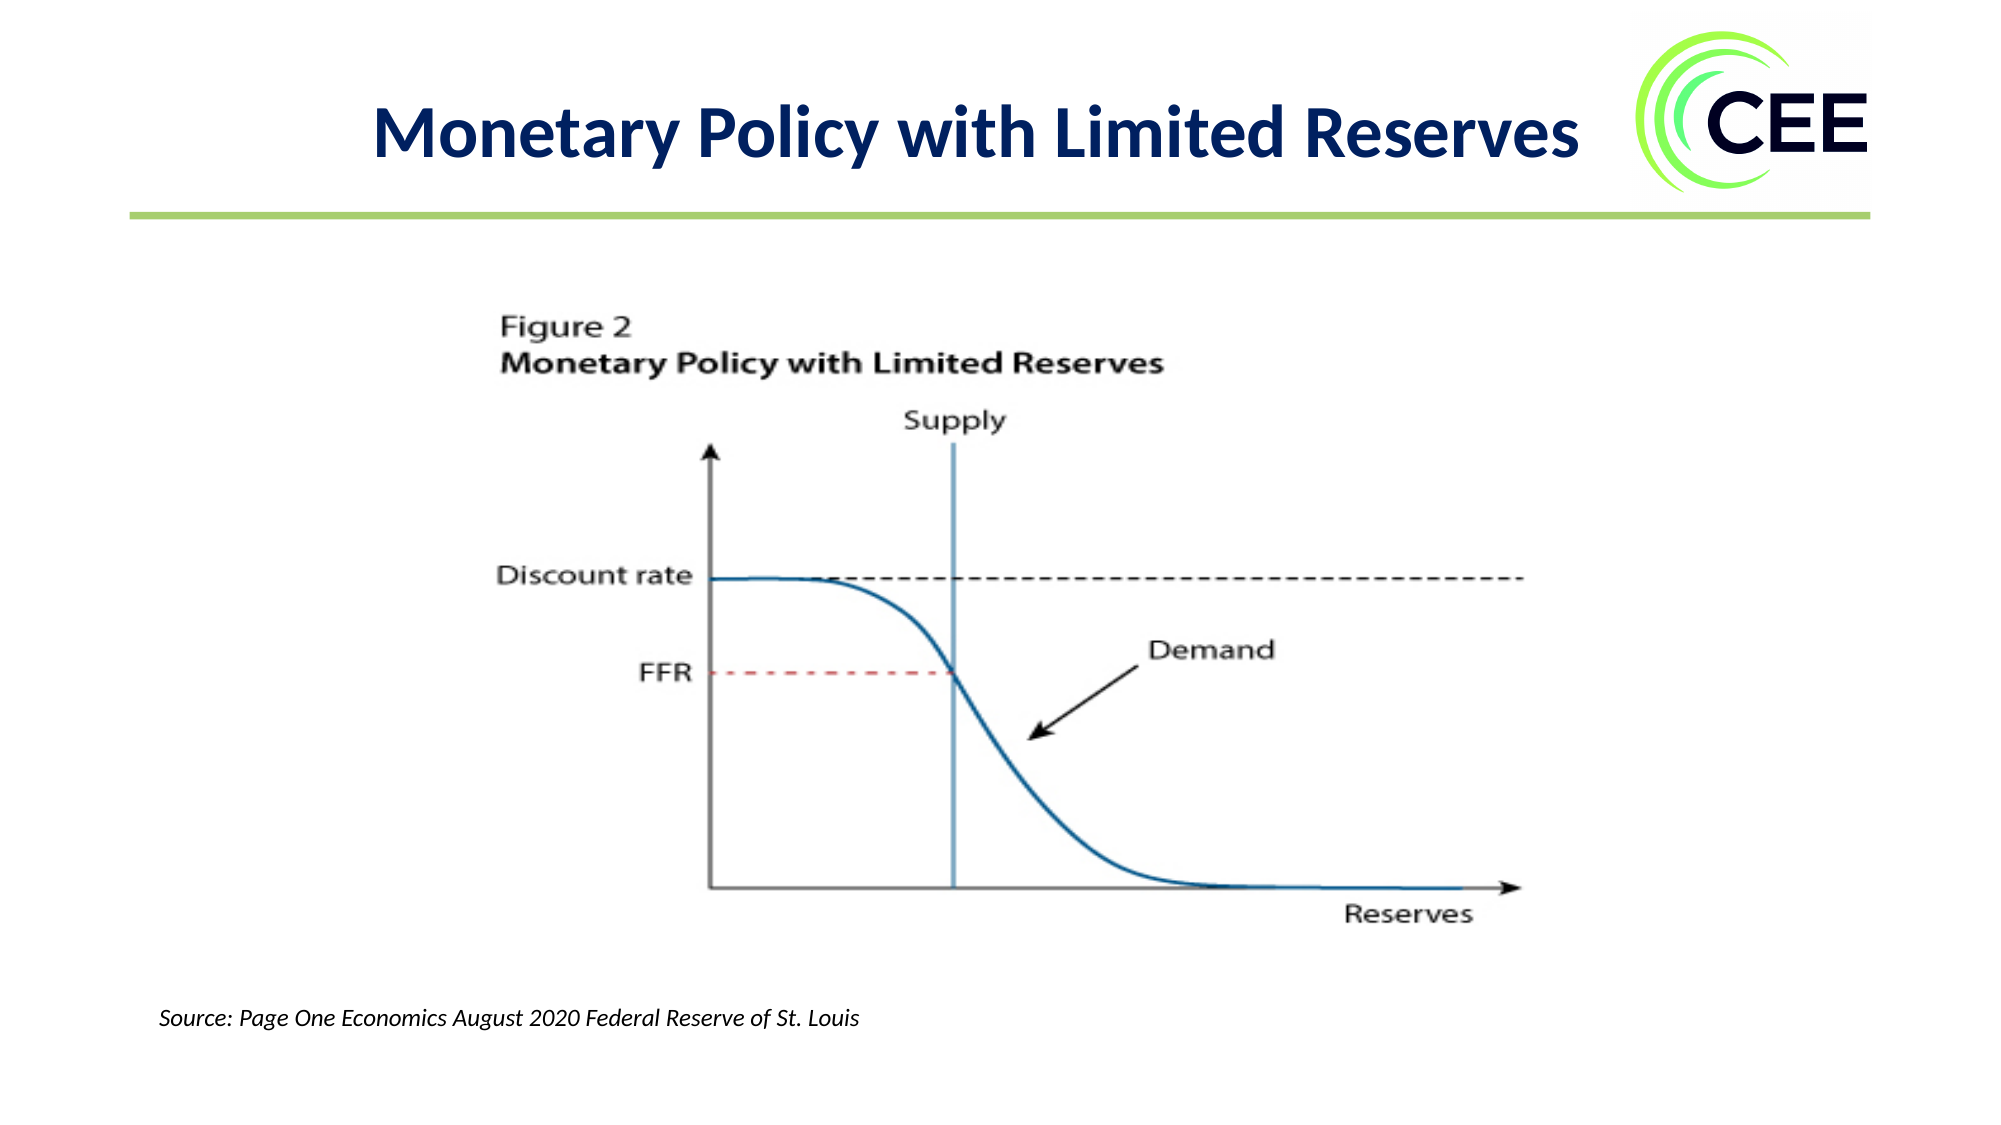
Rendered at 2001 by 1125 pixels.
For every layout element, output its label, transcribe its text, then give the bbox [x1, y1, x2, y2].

text_box Source: Page One Economics August 2020 Federal Reserve of St. Louis [144, 994, 1274, 1040]
picture [1630, 11, 1872, 212]
picture [492, 311, 1533, 927]
list Monetary Policy with Limited Reserves [364, 84, 1866, 187]
